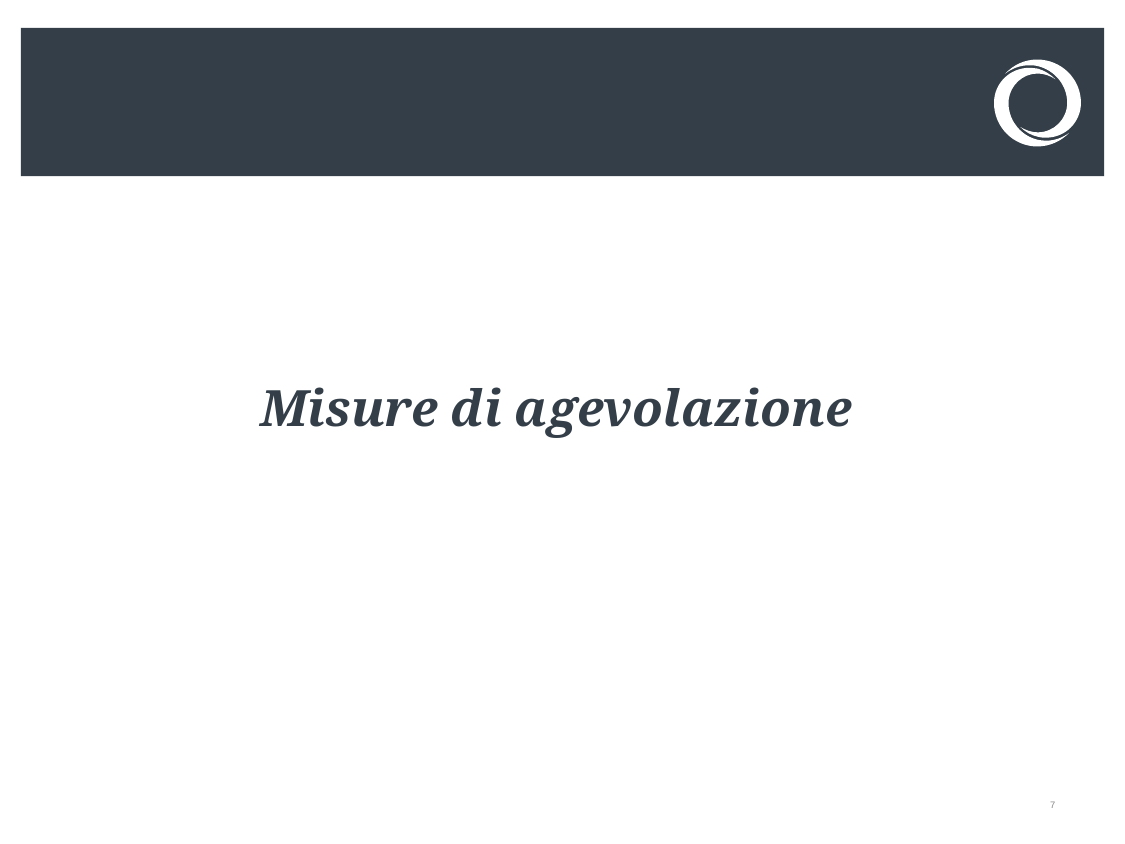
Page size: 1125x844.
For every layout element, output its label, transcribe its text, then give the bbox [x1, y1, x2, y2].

slide_number 7 [807, 782, 1071, 827]
text_box Misure di agevolazione [204, 369, 922, 555]
